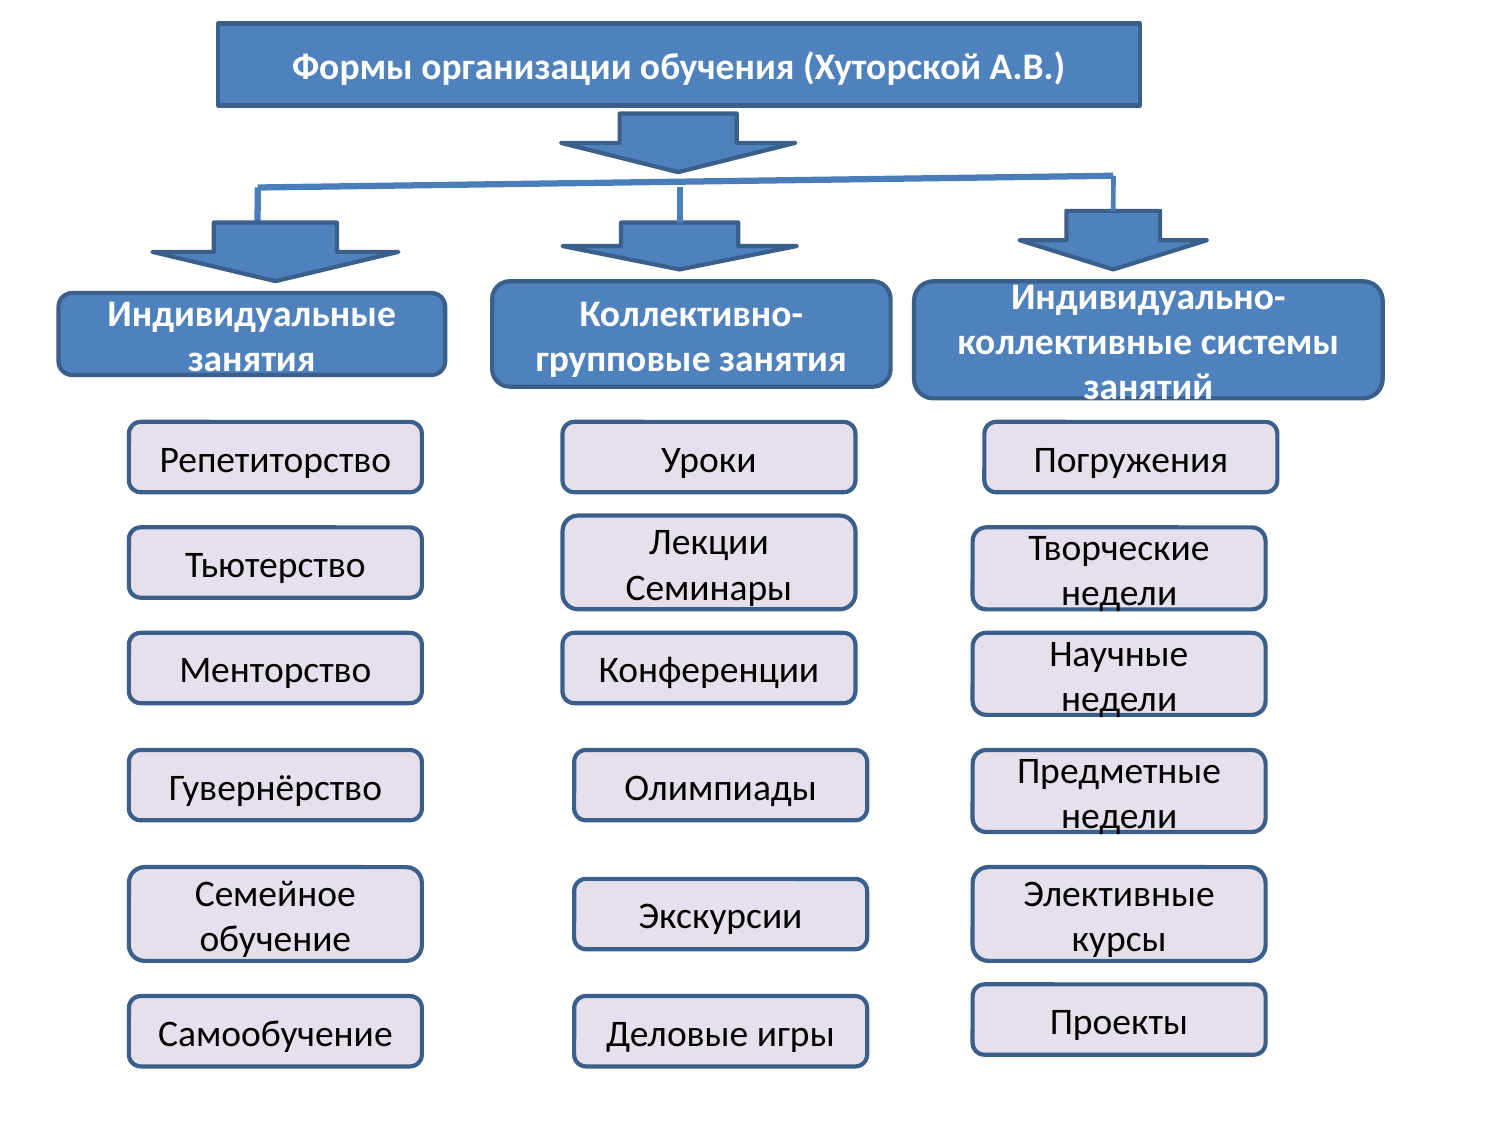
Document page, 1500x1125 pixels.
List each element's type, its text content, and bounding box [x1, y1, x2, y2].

text_box Коллективно-групповые занятия [490, 279, 893, 389]
text_box Лекции Семинары [560, 513, 858, 612]
text_box Уроки [560, 419, 858, 495]
text_box Научные недели [970, 630, 1268, 717]
text_box Экскурсии [572, 876, 870, 952]
text_box Деловые игры [572, 993, 870, 1069]
text_box Элективные курсы [970, 864, 1268, 963]
text_box Гувернёрство [126, 747, 424, 823]
text_box Самообучение [126, 993, 424, 1069]
text_box Менторство [126, 630, 424, 706]
text_box Индивидуально-коллективные системы занятий [911, 279, 1385, 401]
text_box Олимпиады [572, 747, 870, 823]
text_box Семейное обучение [126, 864, 424, 963]
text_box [257, 175, 1114, 188]
text_box [560, 220, 799, 272]
text_box Творческие недели [970, 525, 1268, 612]
text_box Конференции [560, 630, 858, 706]
text_box [1017, 208, 1210, 272]
text_box Погружения [982, 419, 1280, 495]
text_box [558, 111, 798, 174]
text_box Предметные недели [970, 747, 1268, 835]
text_box Индивидуальные занятия [56, 290, 448, 378]
text_box [150, 220, 401, 284]
text_box Тьютерство [126, 525, 424, 600]
text_box Проекты [970, 982, 1268, 1057]
text_box Репетиторство [126, 419, 424, 495]
text_box Формы организации обучения (Хуторской А.В.) [216, 21, 1142, 108]
